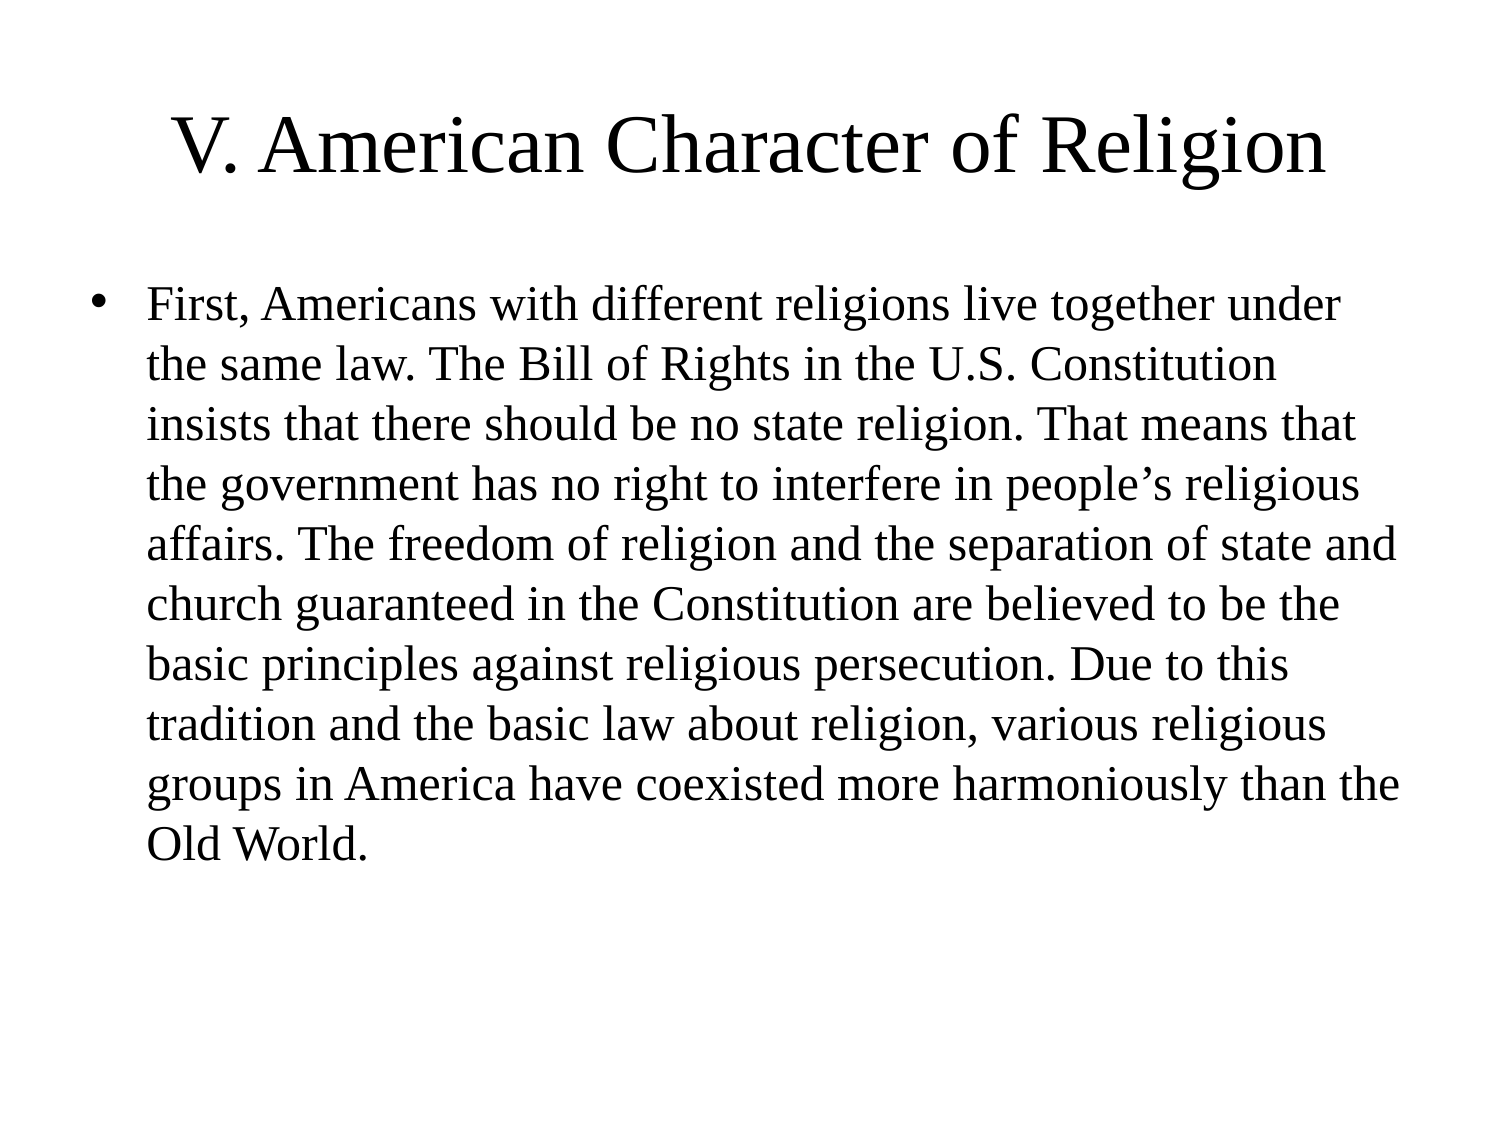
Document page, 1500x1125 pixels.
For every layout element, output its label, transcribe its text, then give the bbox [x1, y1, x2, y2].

list First, Americans with different religions live together under the same law. The Bill of Rights in the U.S. Constitution insists that there should be no state religion. That means that the government has no right to interfere in people’s religious affairs. The freedom of religion and the separation of state and church guaranteed in the Constitution are believed to be the basic principles against religious persecution. Due to this tradition and the basic law about religion, various religious groups in America have coexisted more harmoniously than the Old World. [75, 262, 1425, 1005]
title V. American Character of Religion [75, 45, 1425, 233]
